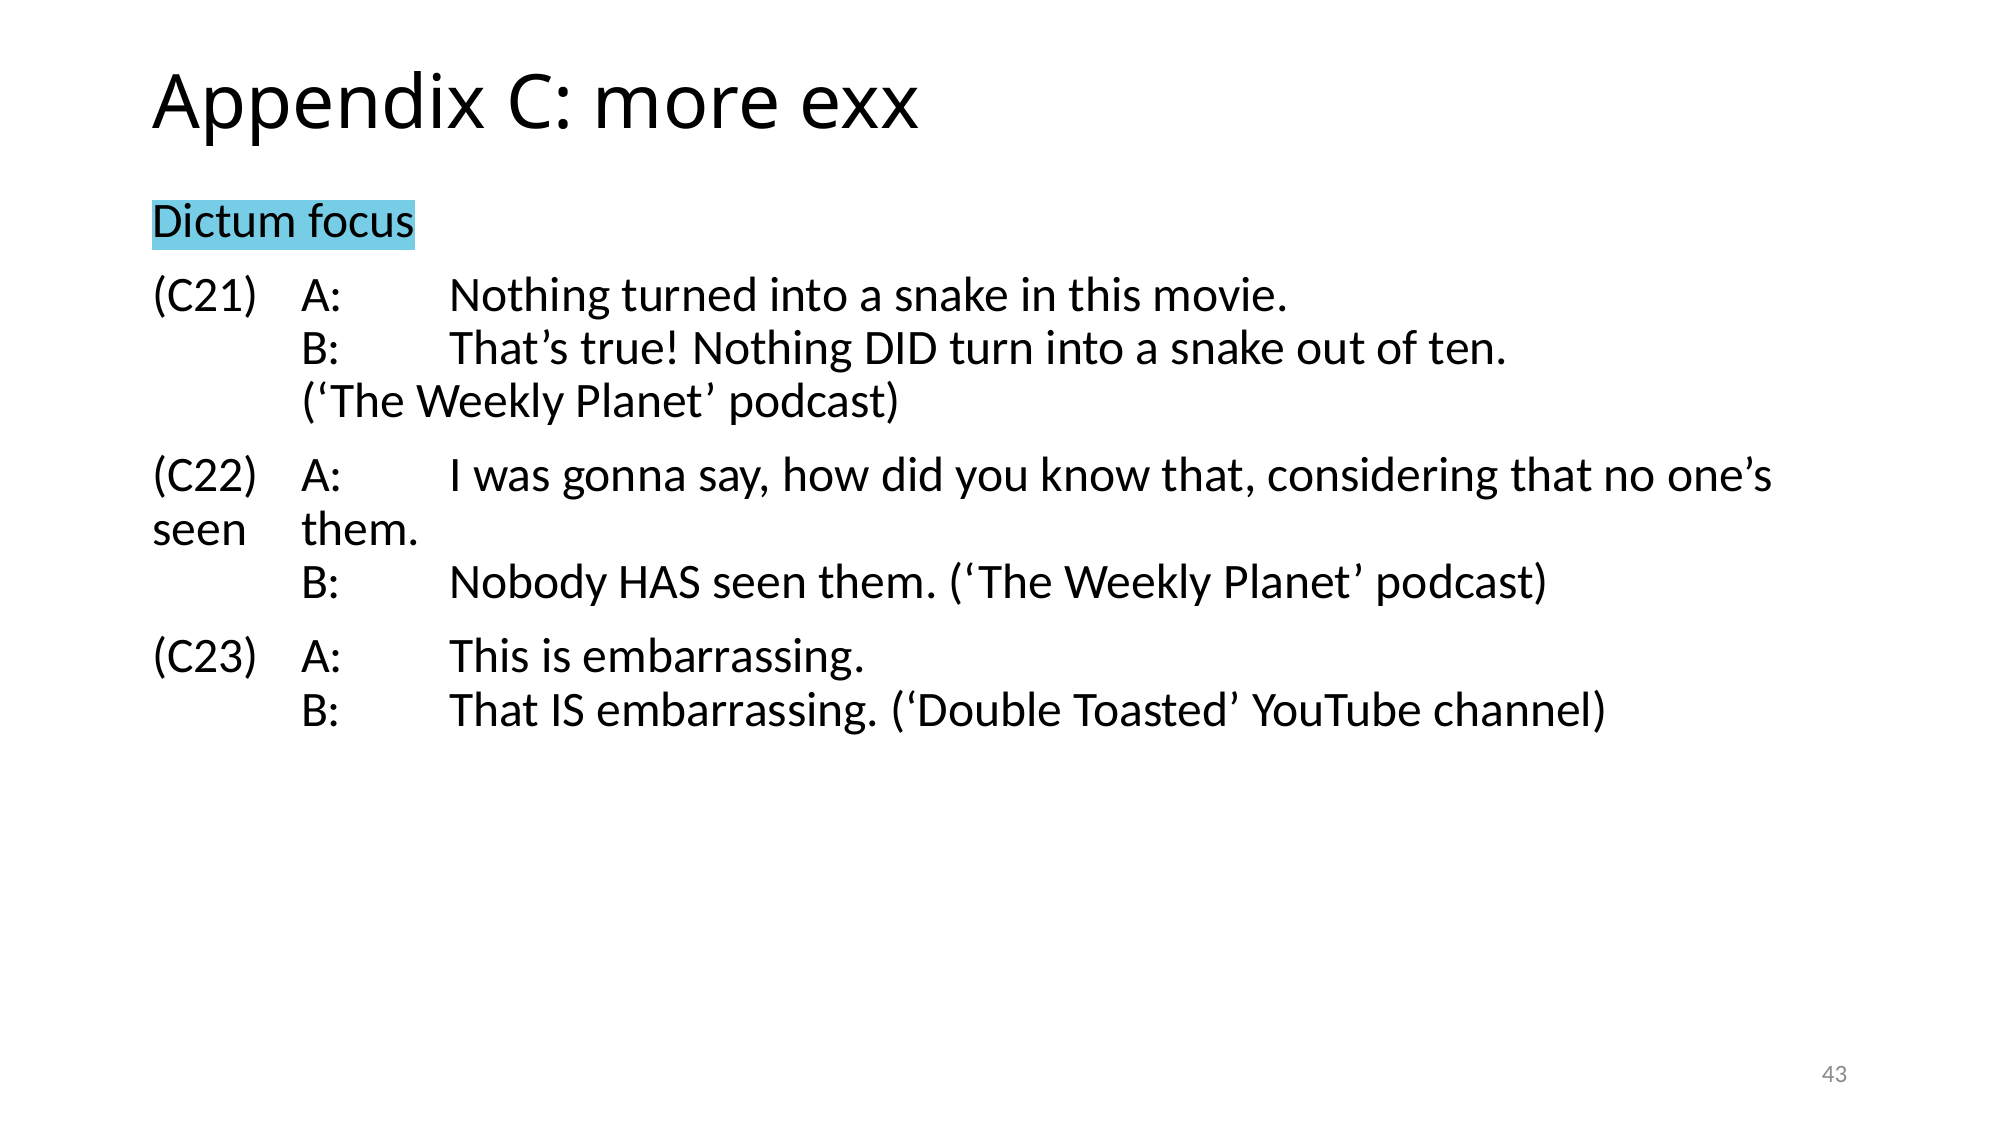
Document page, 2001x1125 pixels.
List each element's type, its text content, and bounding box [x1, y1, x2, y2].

text_box Appendix C: more exx [137, 22, 1863, 187]
slide_number 43 [1412, 1042, 1863, 1103]
list Dictum focus (C21) A: Nothing turned into a snake in this movie. B: That’s true! Nothing DID turn into a snake out of ten. (‘The Weekly Planet’ podcast) (C22) A: I was gonna say, how did you know that, considering that no one’s seen them. B: Nobody HAS seen them. (‘The Weekly Planet’ podcast) (C23) A: This is embarrassing. B: That IS embarrassing. (‘Double Toasted’ YouTube channel) [137, 187, 1863, 1014]
